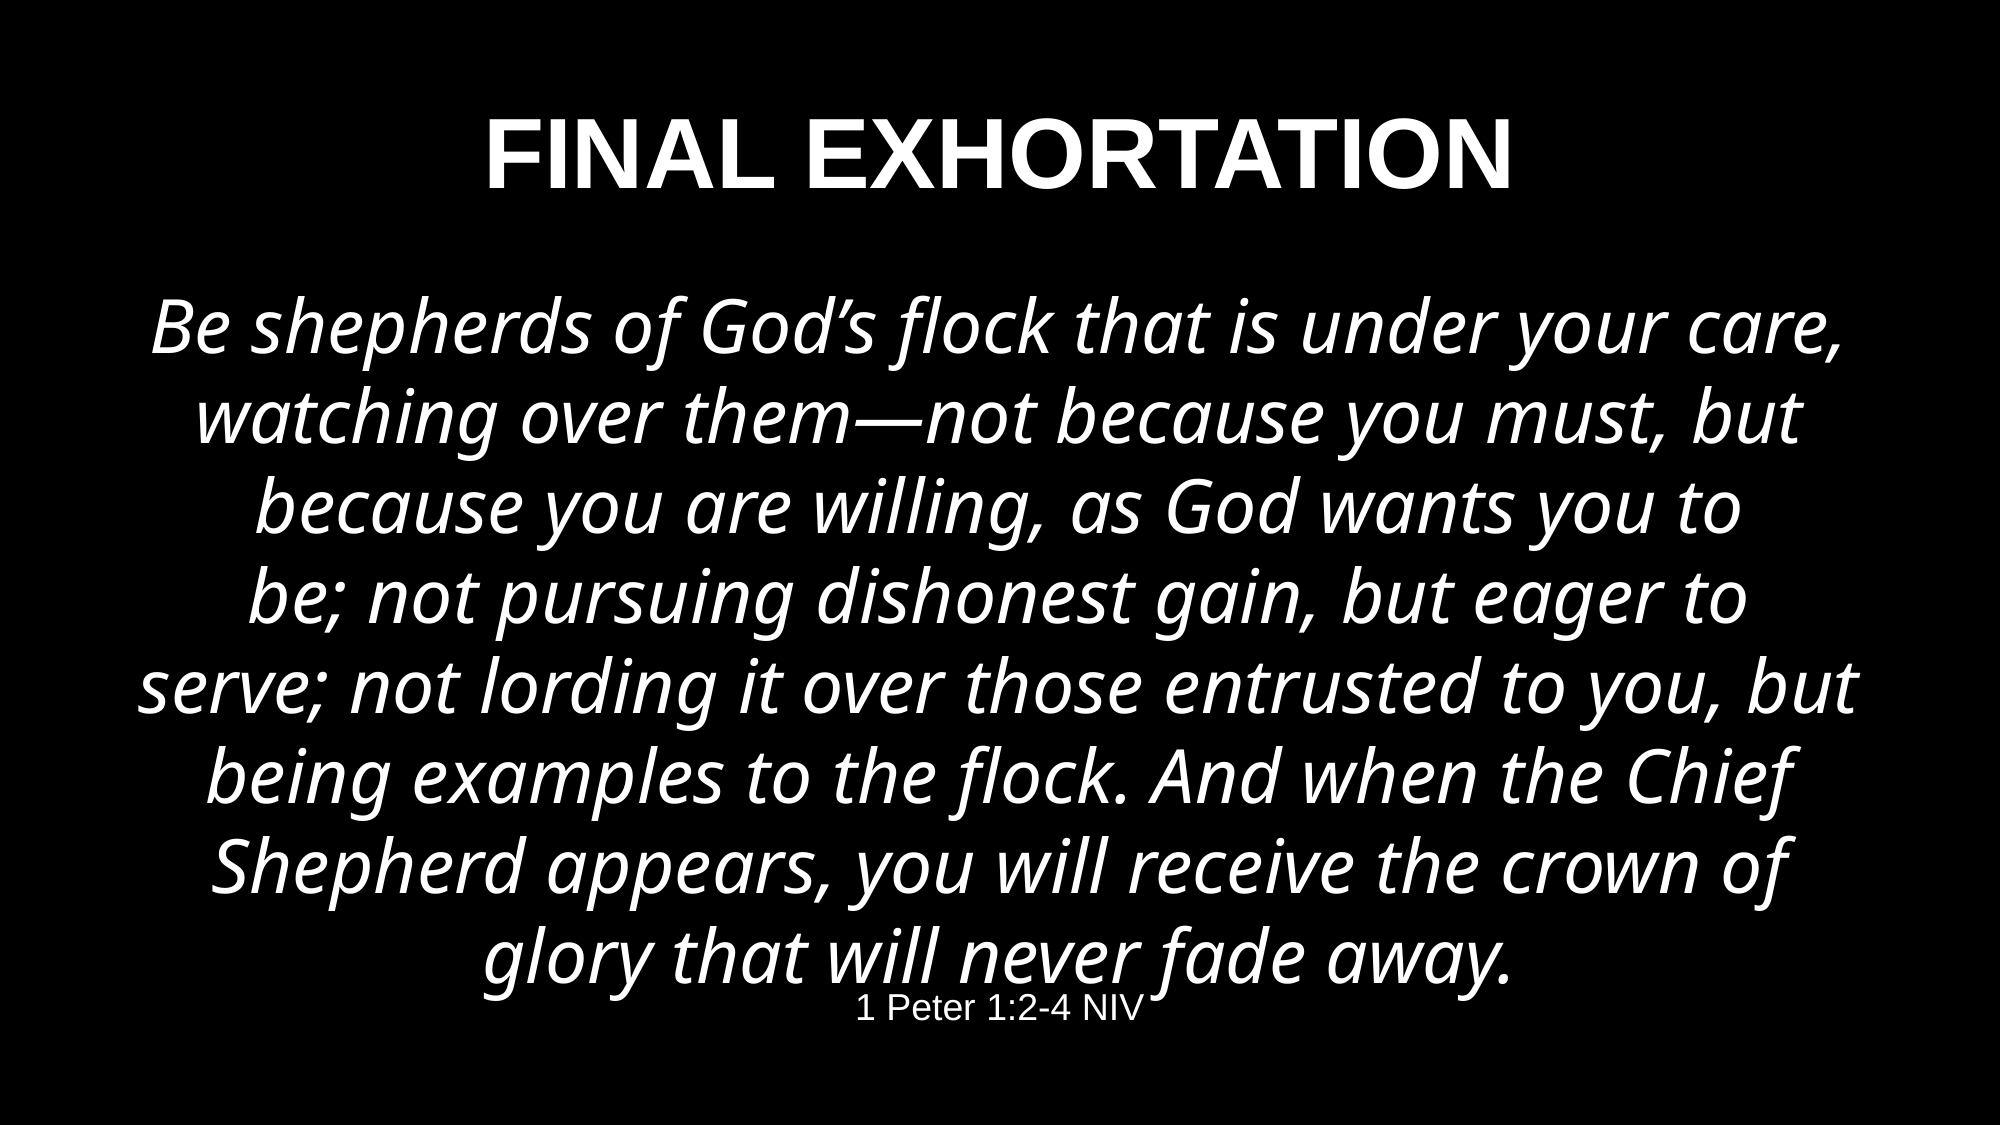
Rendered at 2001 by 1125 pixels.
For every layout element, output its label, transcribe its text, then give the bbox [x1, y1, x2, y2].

text_box FINAL EXHORTATION [40, 81, 1960, 217]
text_box Be shepherds of God’s flock that is under your care, watching over them—not because you must, but because you are willing, as God wants you to be; not pursuing dishonest gain, but eager to serve; not lording it over those entrusted to you, but being examples to the flock. And when the Chief Shepherd appears, you will receive the crown of glory that will never fade away. [117, 270, 1883, 1006]
text_box 1 Peter 1:2-4 NIV [777, 1006, 1223, 1036]
